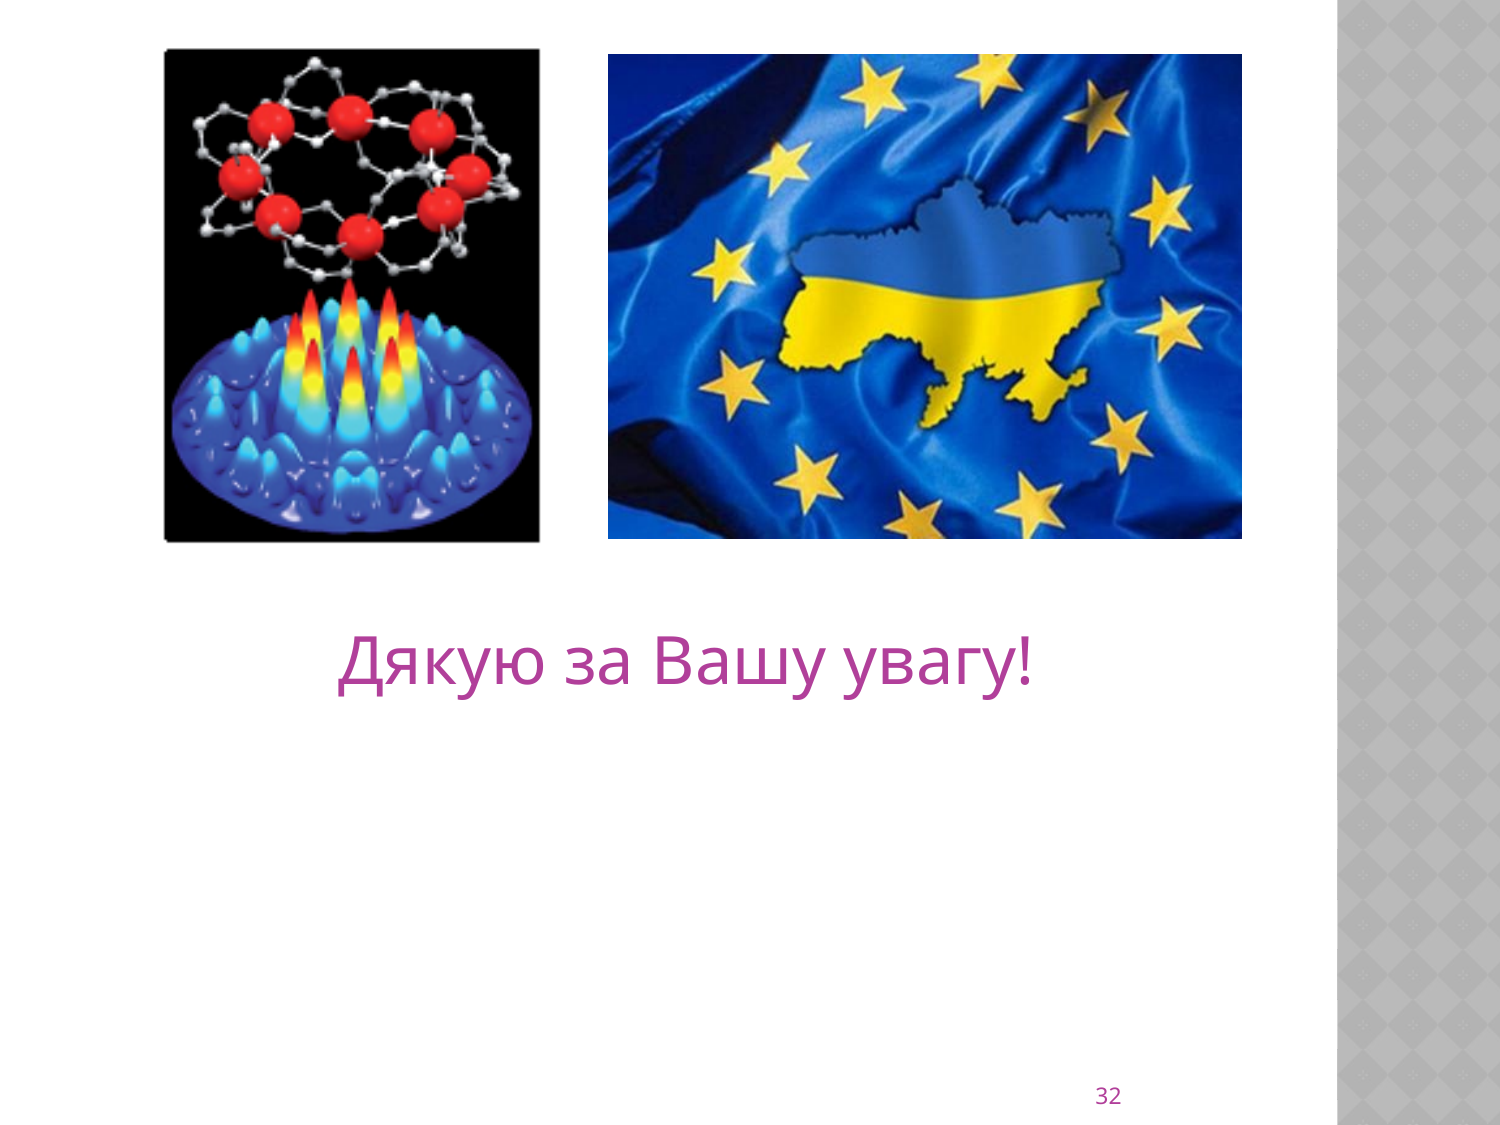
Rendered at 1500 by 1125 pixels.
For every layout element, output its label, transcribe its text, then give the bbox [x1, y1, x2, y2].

picture [52, 42, 556, 551]
text_box Дякую за Вашу увагу! [324, 610, 1051, 706]
slide_number 32 [1025, 1075, 1122, 1113]
picture [607, 54, 1242, 540]
